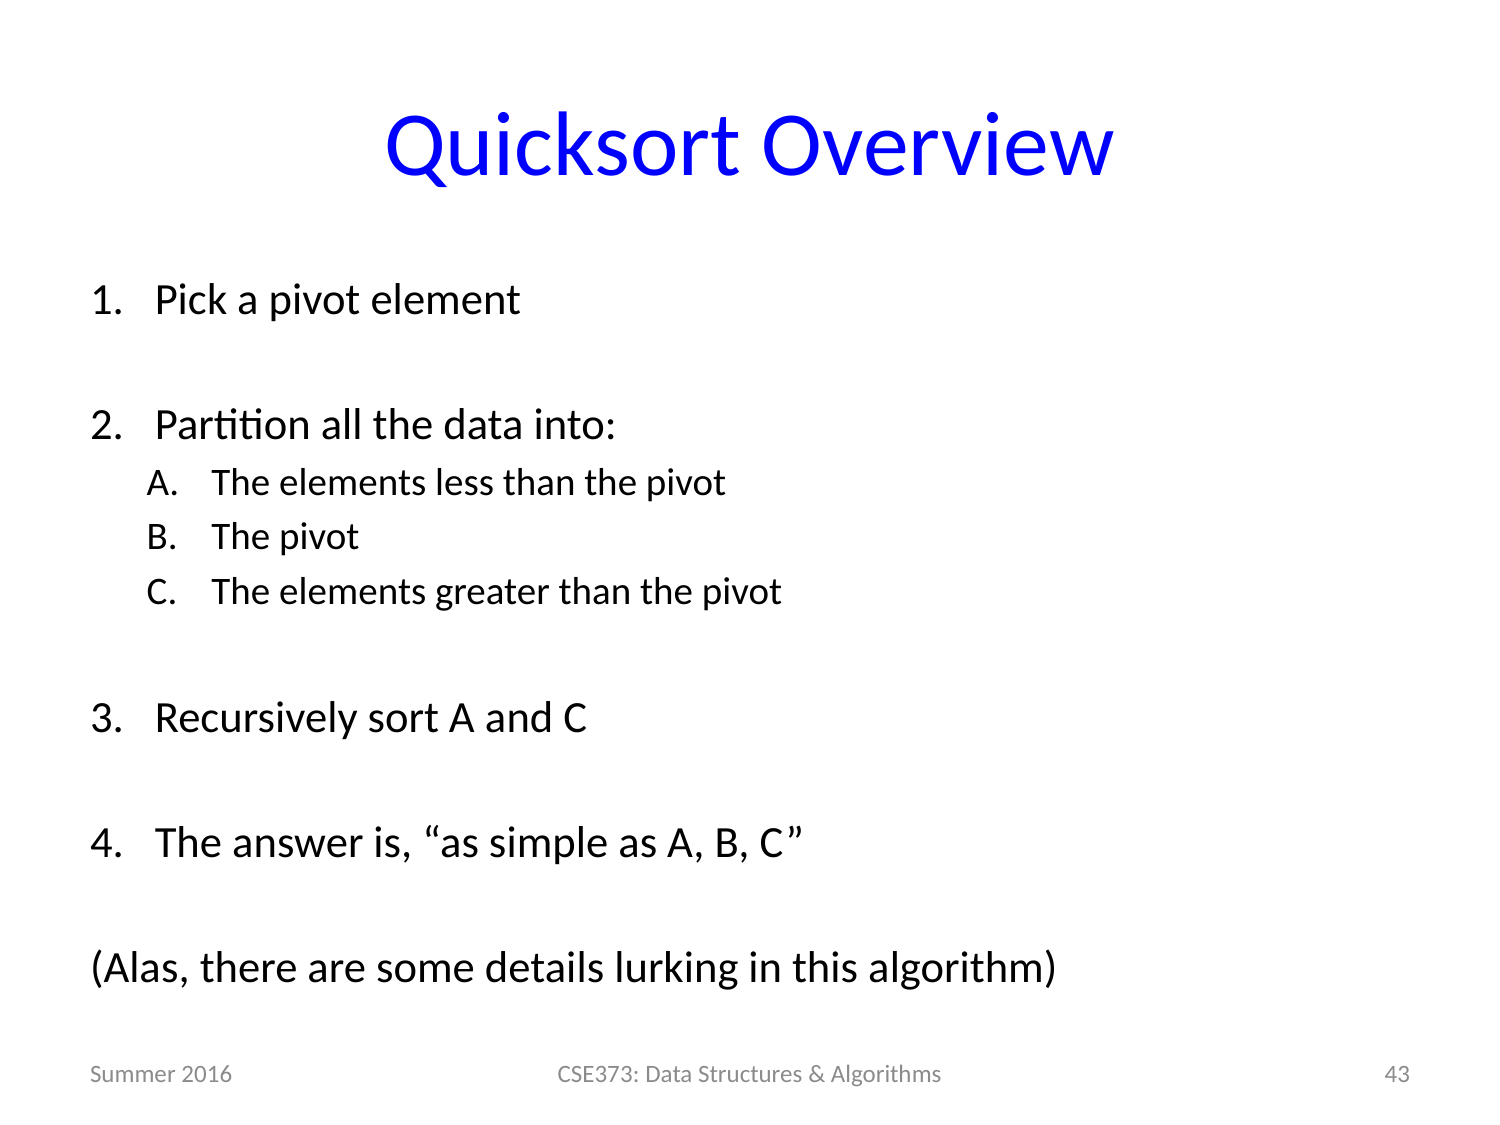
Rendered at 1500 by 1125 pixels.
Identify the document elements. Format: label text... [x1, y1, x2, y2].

slide_number Summer 2016 [75, 1042, 425, 1103]
title Quicksort Overview [75, 45, 1425, 233]
footer CSE373: Data Structures & Algorithms [512, 1042, 988, 1103]
list Pick a pivot element Partition all the data into: The elements less than the pivot The pivot The elements greater than the pivot Recursively sort A and C The answer is, “as simple as A, B, C” (Alas, there are some details lurking in this algorithm) [75, 262, 1425, 1005]
slide_number 43 [1074, 1042, 1425, 1103]
